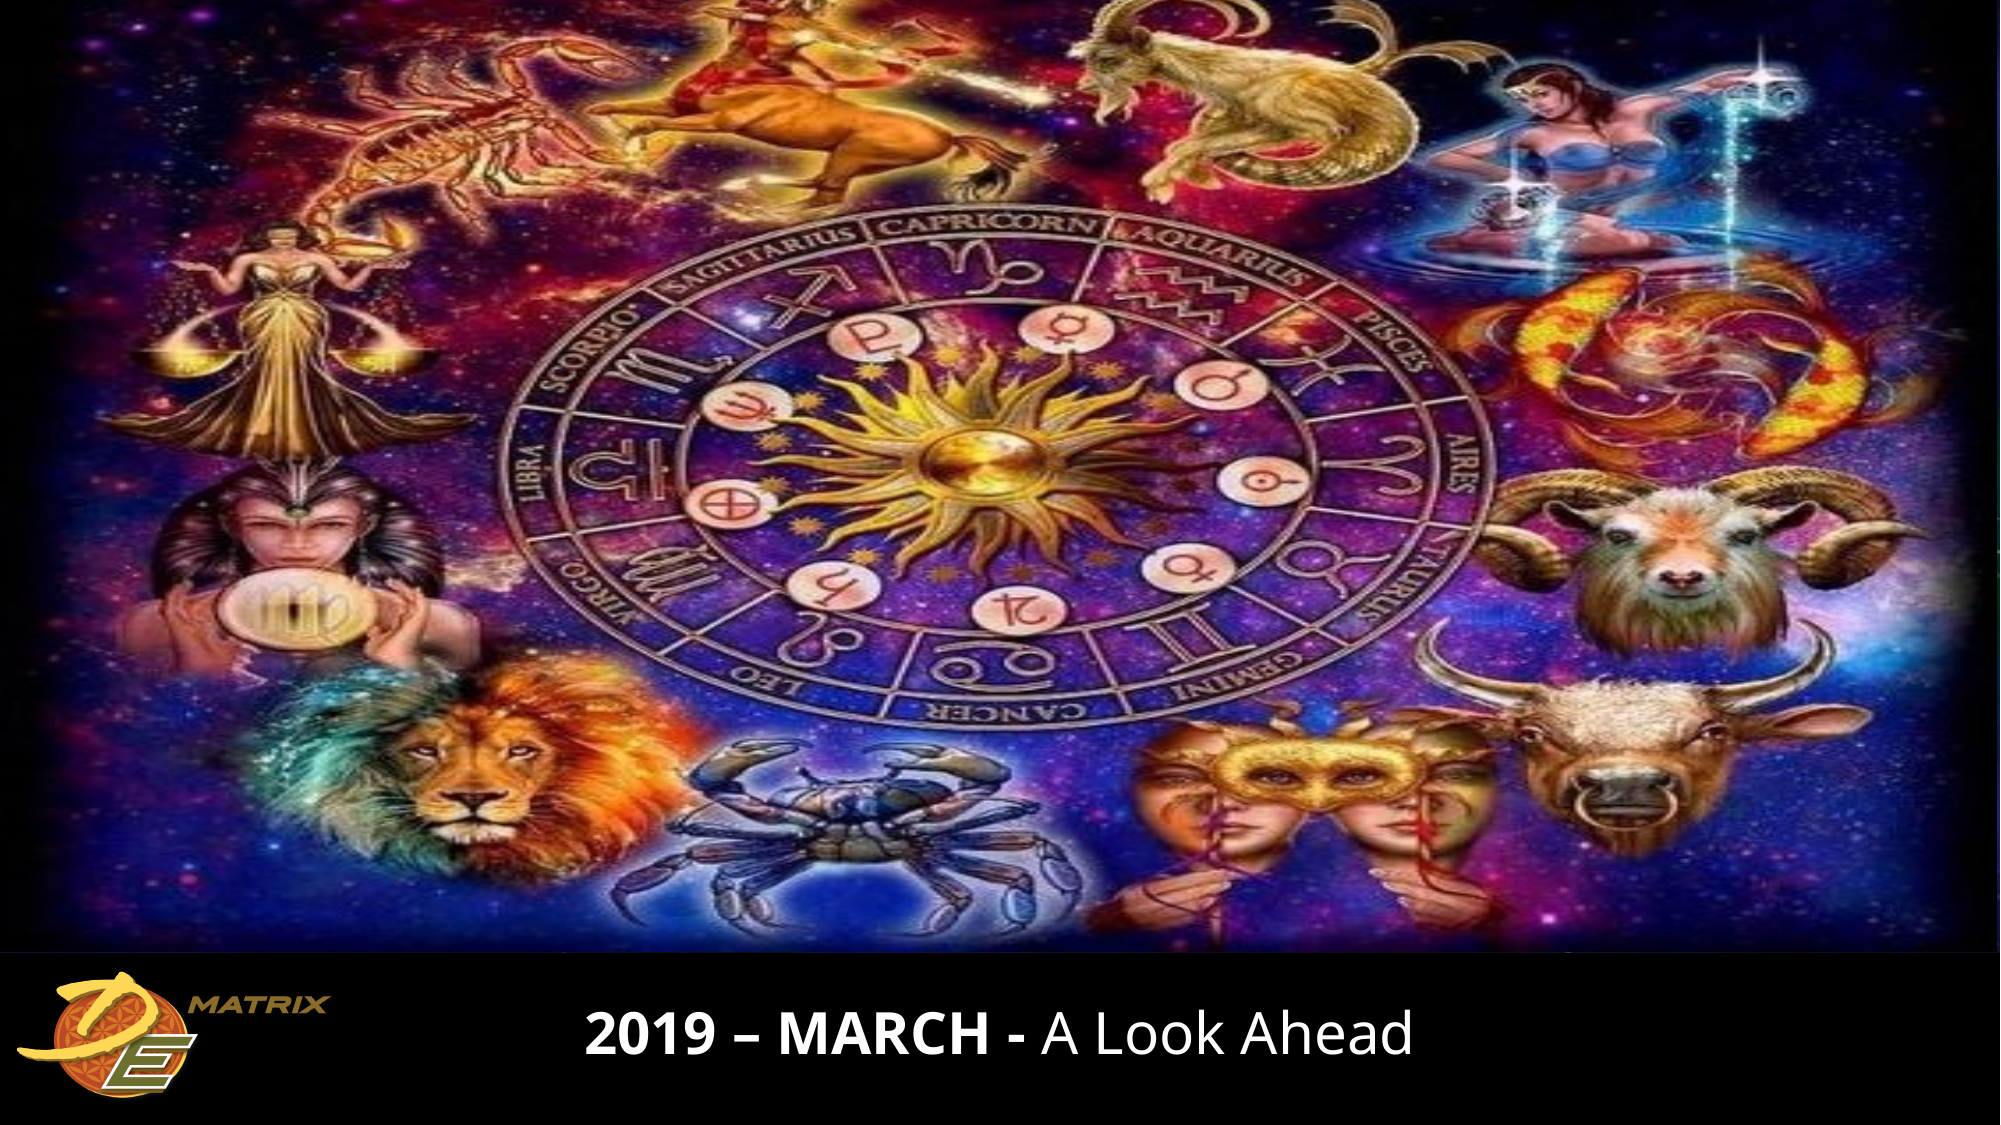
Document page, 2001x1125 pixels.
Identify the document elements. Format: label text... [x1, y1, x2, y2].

text_box 2019 – MARCH - A Look Ahead [569, 989, 1431, 1074]
picture [0, 0, 2000, 1125]
